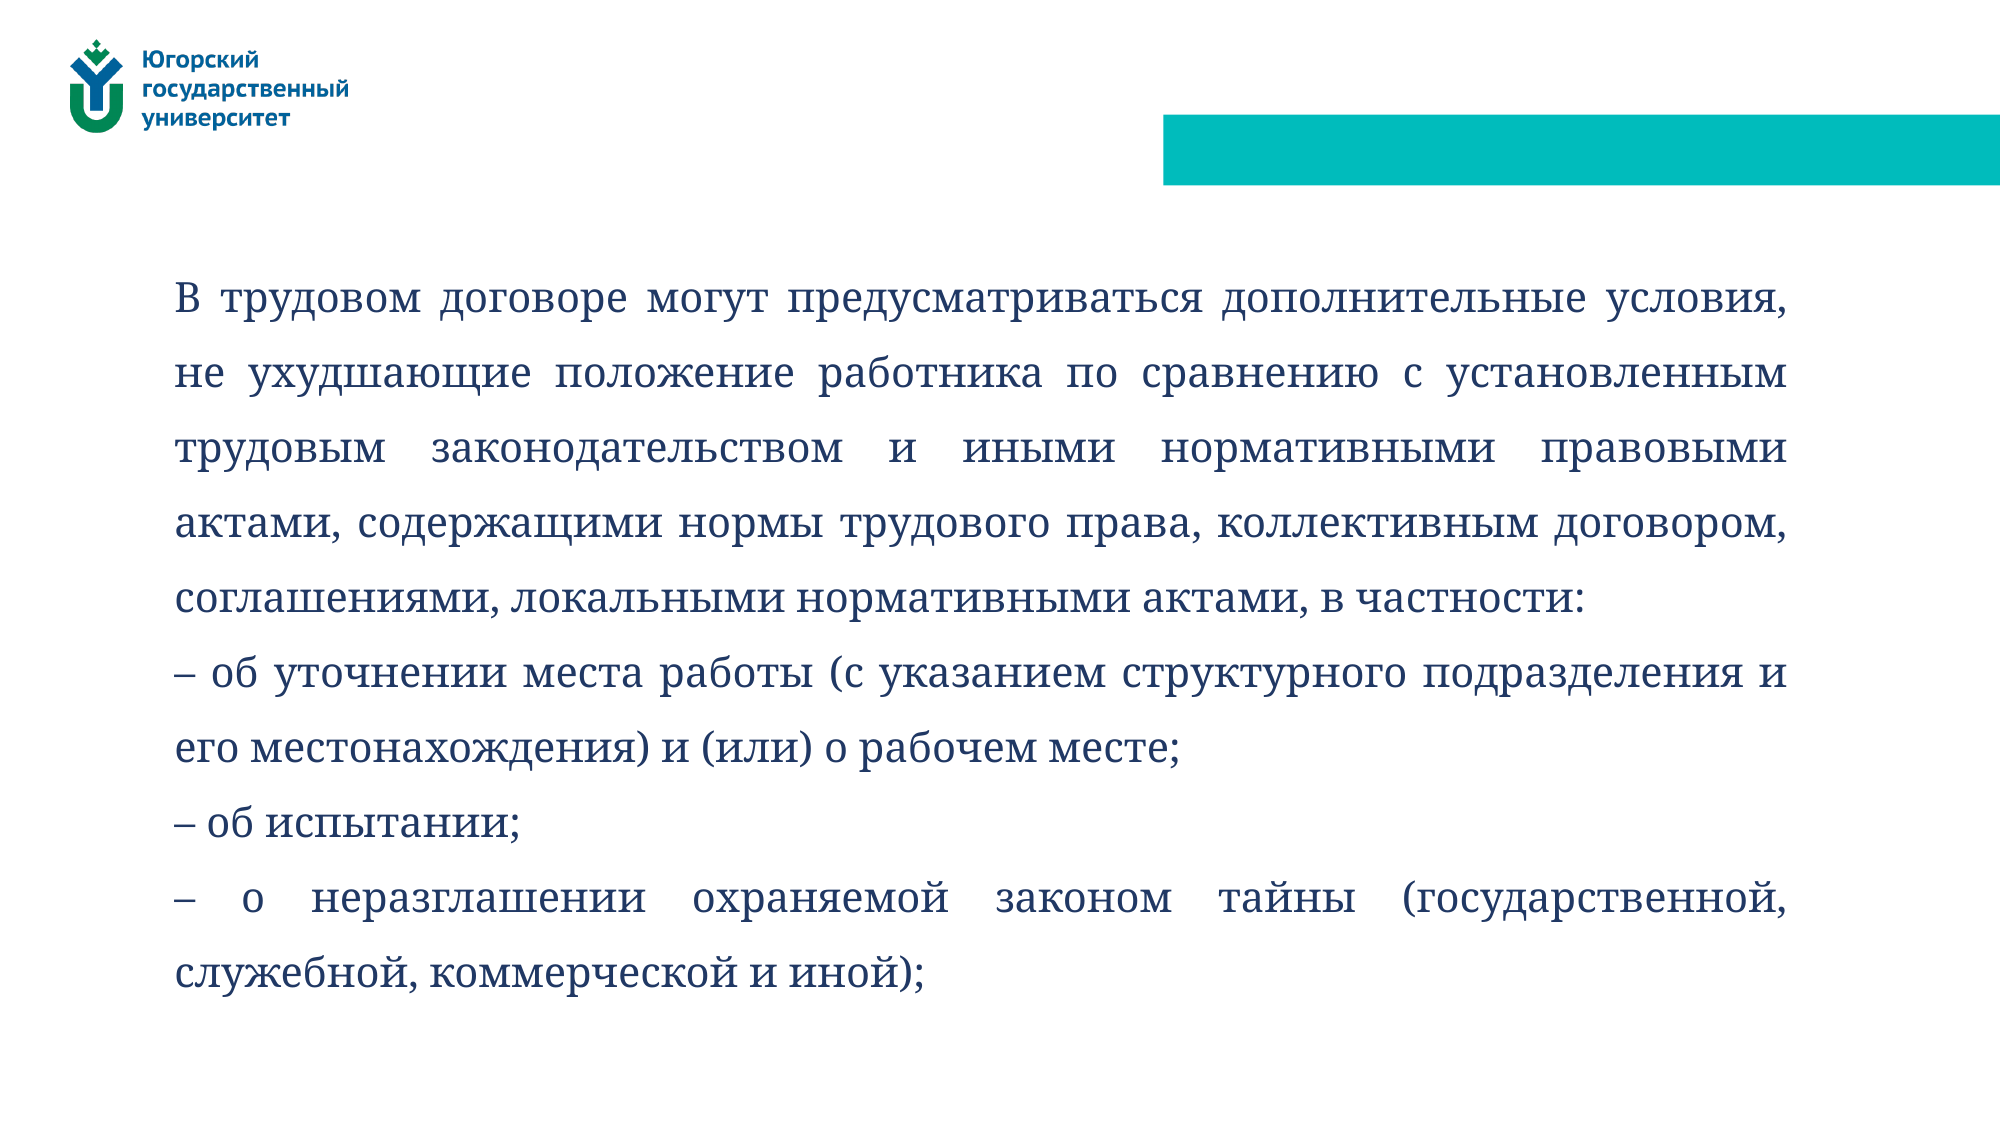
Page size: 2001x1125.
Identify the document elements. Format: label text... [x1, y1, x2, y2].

text_box [1162, 114, 2000, 186]
text_box В трудовом договоре могут предусматриваться дополнительные условия, не ухудшающие положение работника по сравнению с установленным трудовым законодательством и иными нормативными правовыми актами, содержащими нормы трудового права, коллективным договором, соглашениями, локальными нормативными актами, в частности: – об уточнении места работы (с указанием структурного подразделения и его местонахождения) и (или) о рабочем месте; – об испытании; – о неразглашении охраняемой законом тайны (государственной, служебной, коммерческой и иной); [159, 238, 1803, 1079]
picture [70, 39, 348, 133]
